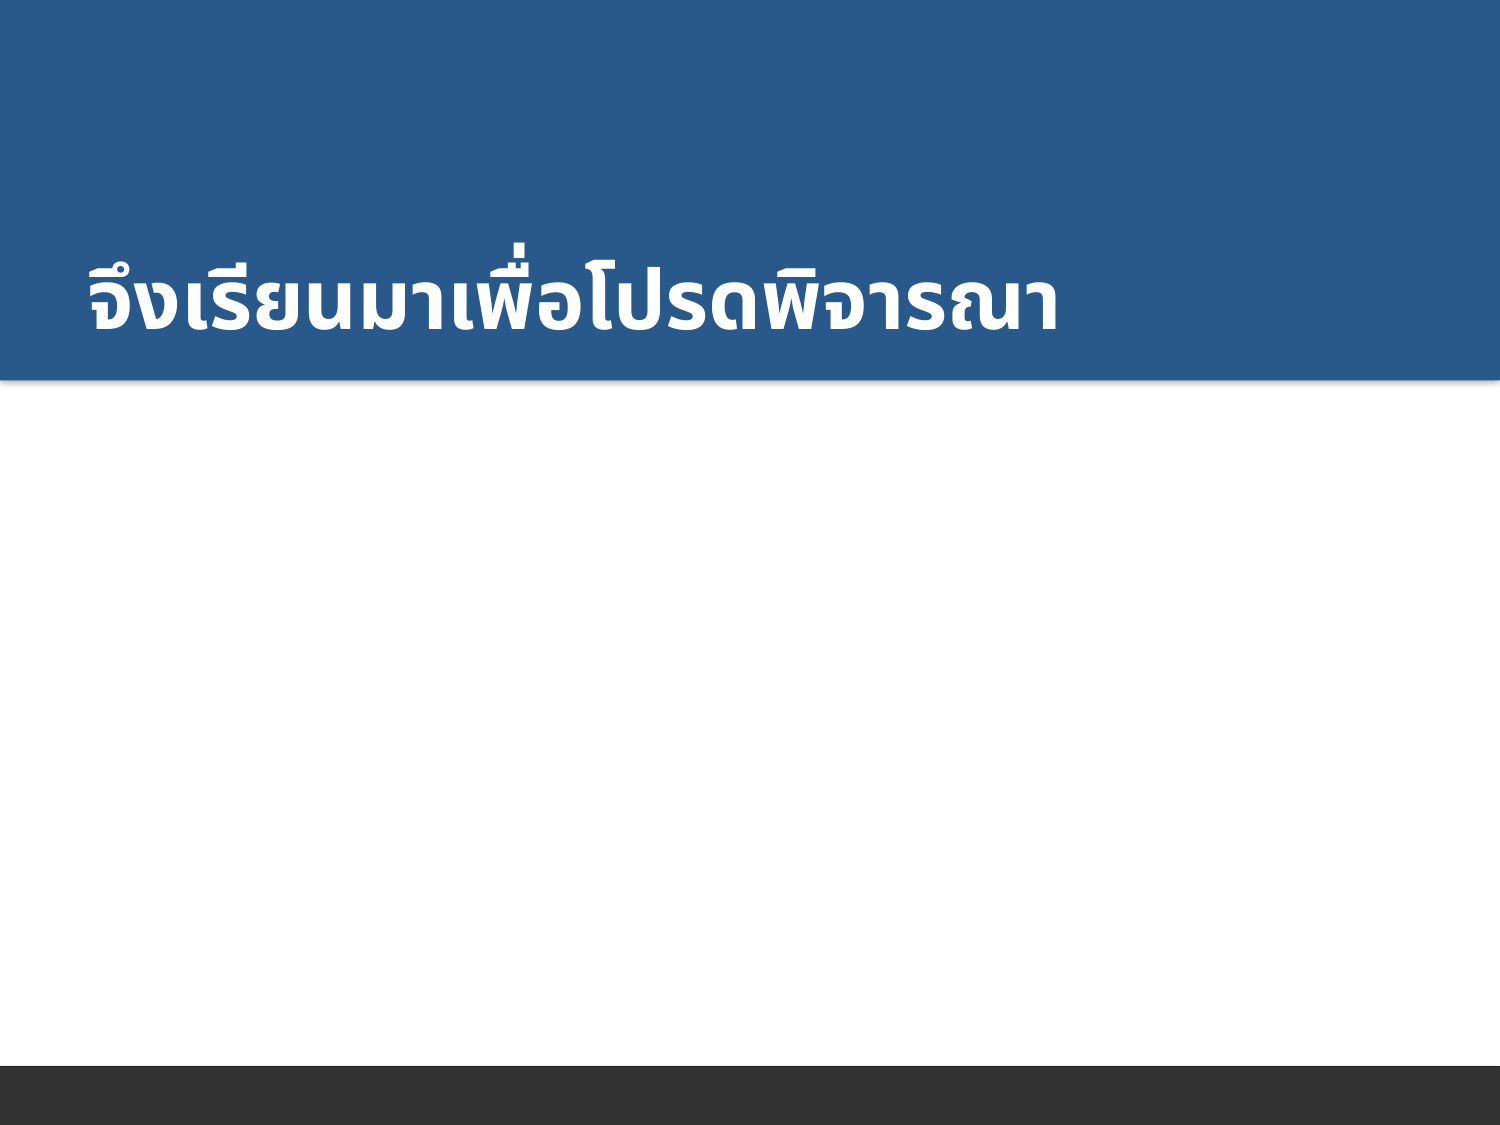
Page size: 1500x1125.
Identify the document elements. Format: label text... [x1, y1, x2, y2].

title จึงเรียนมาเพื่อโปรดพิจารณา [87, 246, 1462, 380]
